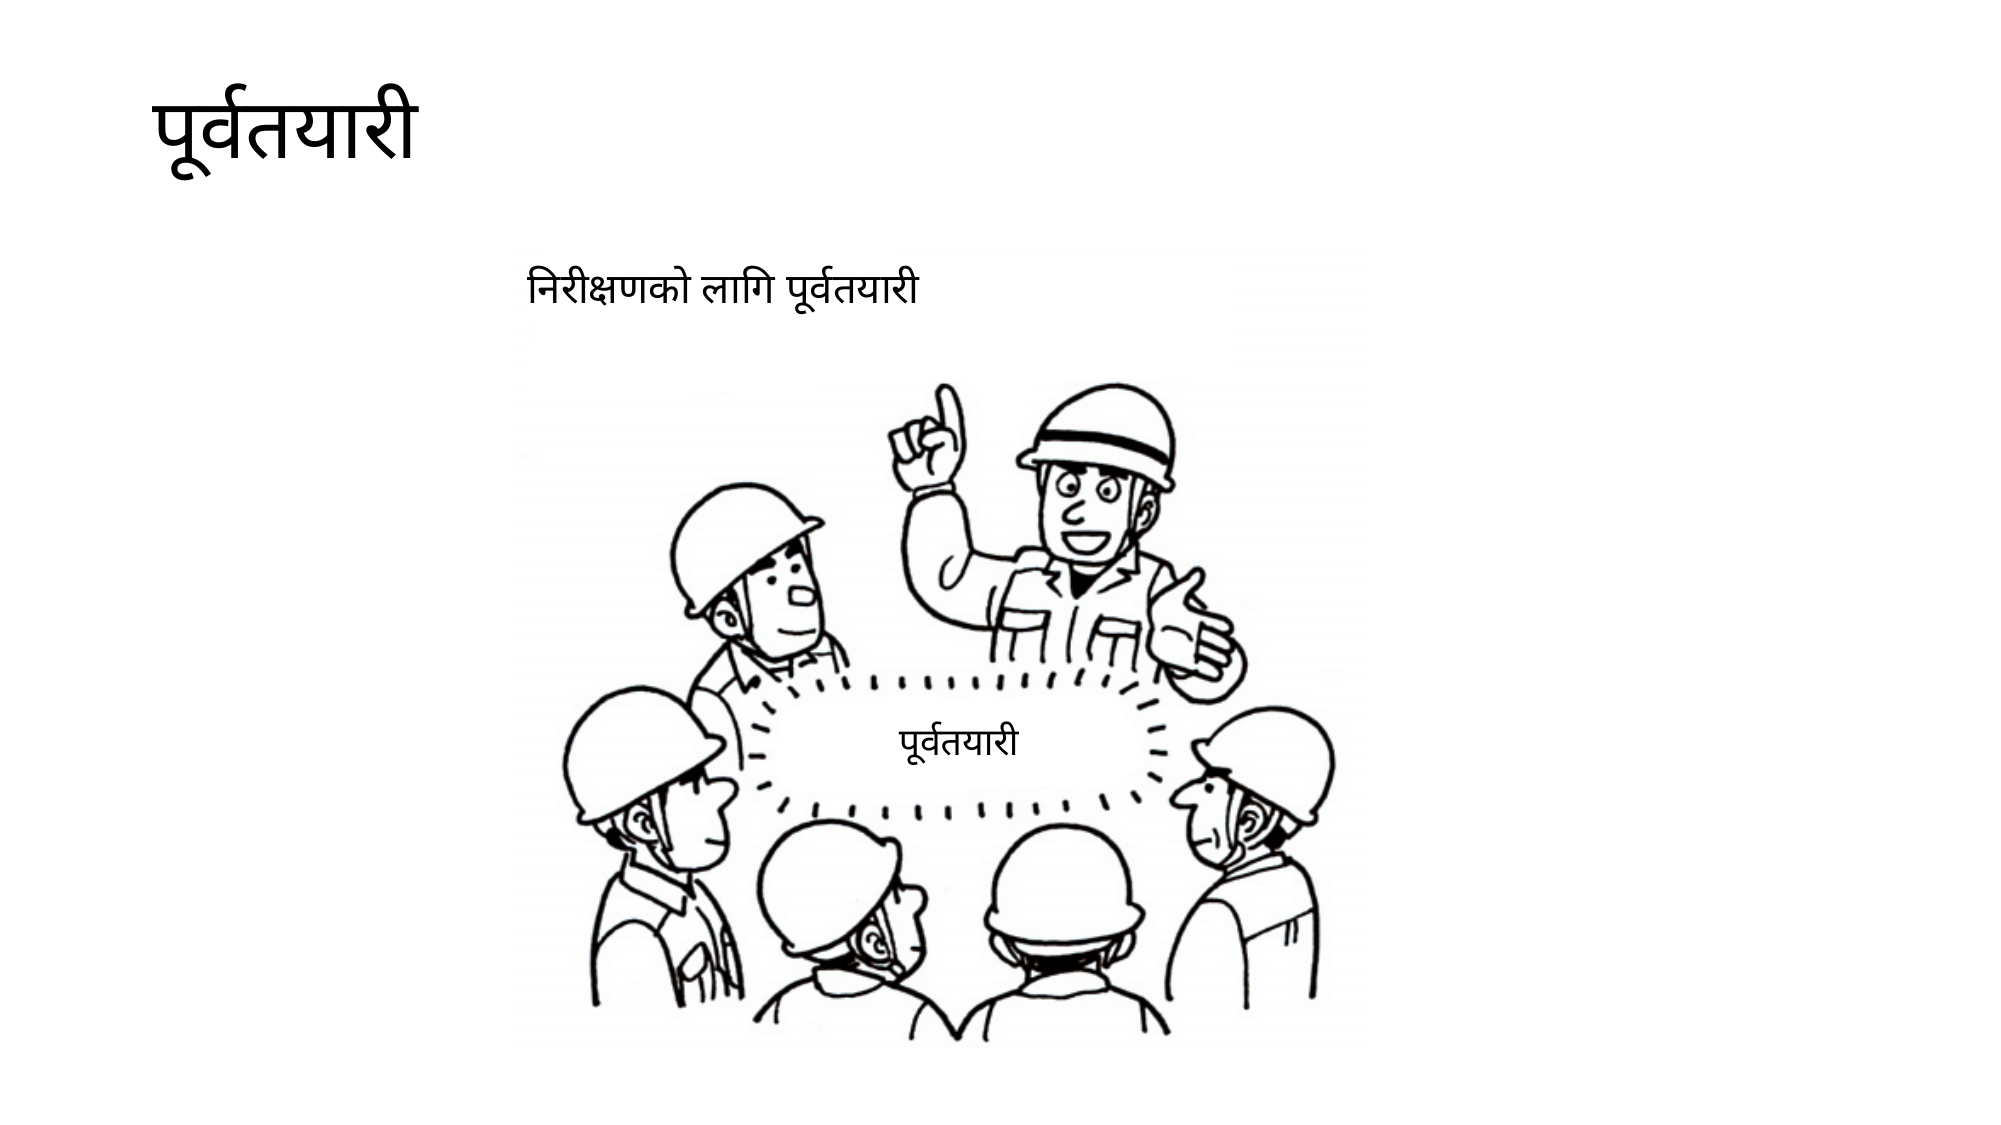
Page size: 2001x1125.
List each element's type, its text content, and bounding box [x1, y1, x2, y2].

title पूर्वतयारी [137, 59, 1863, 203]
picture [513, 236, 1367, 1049]
